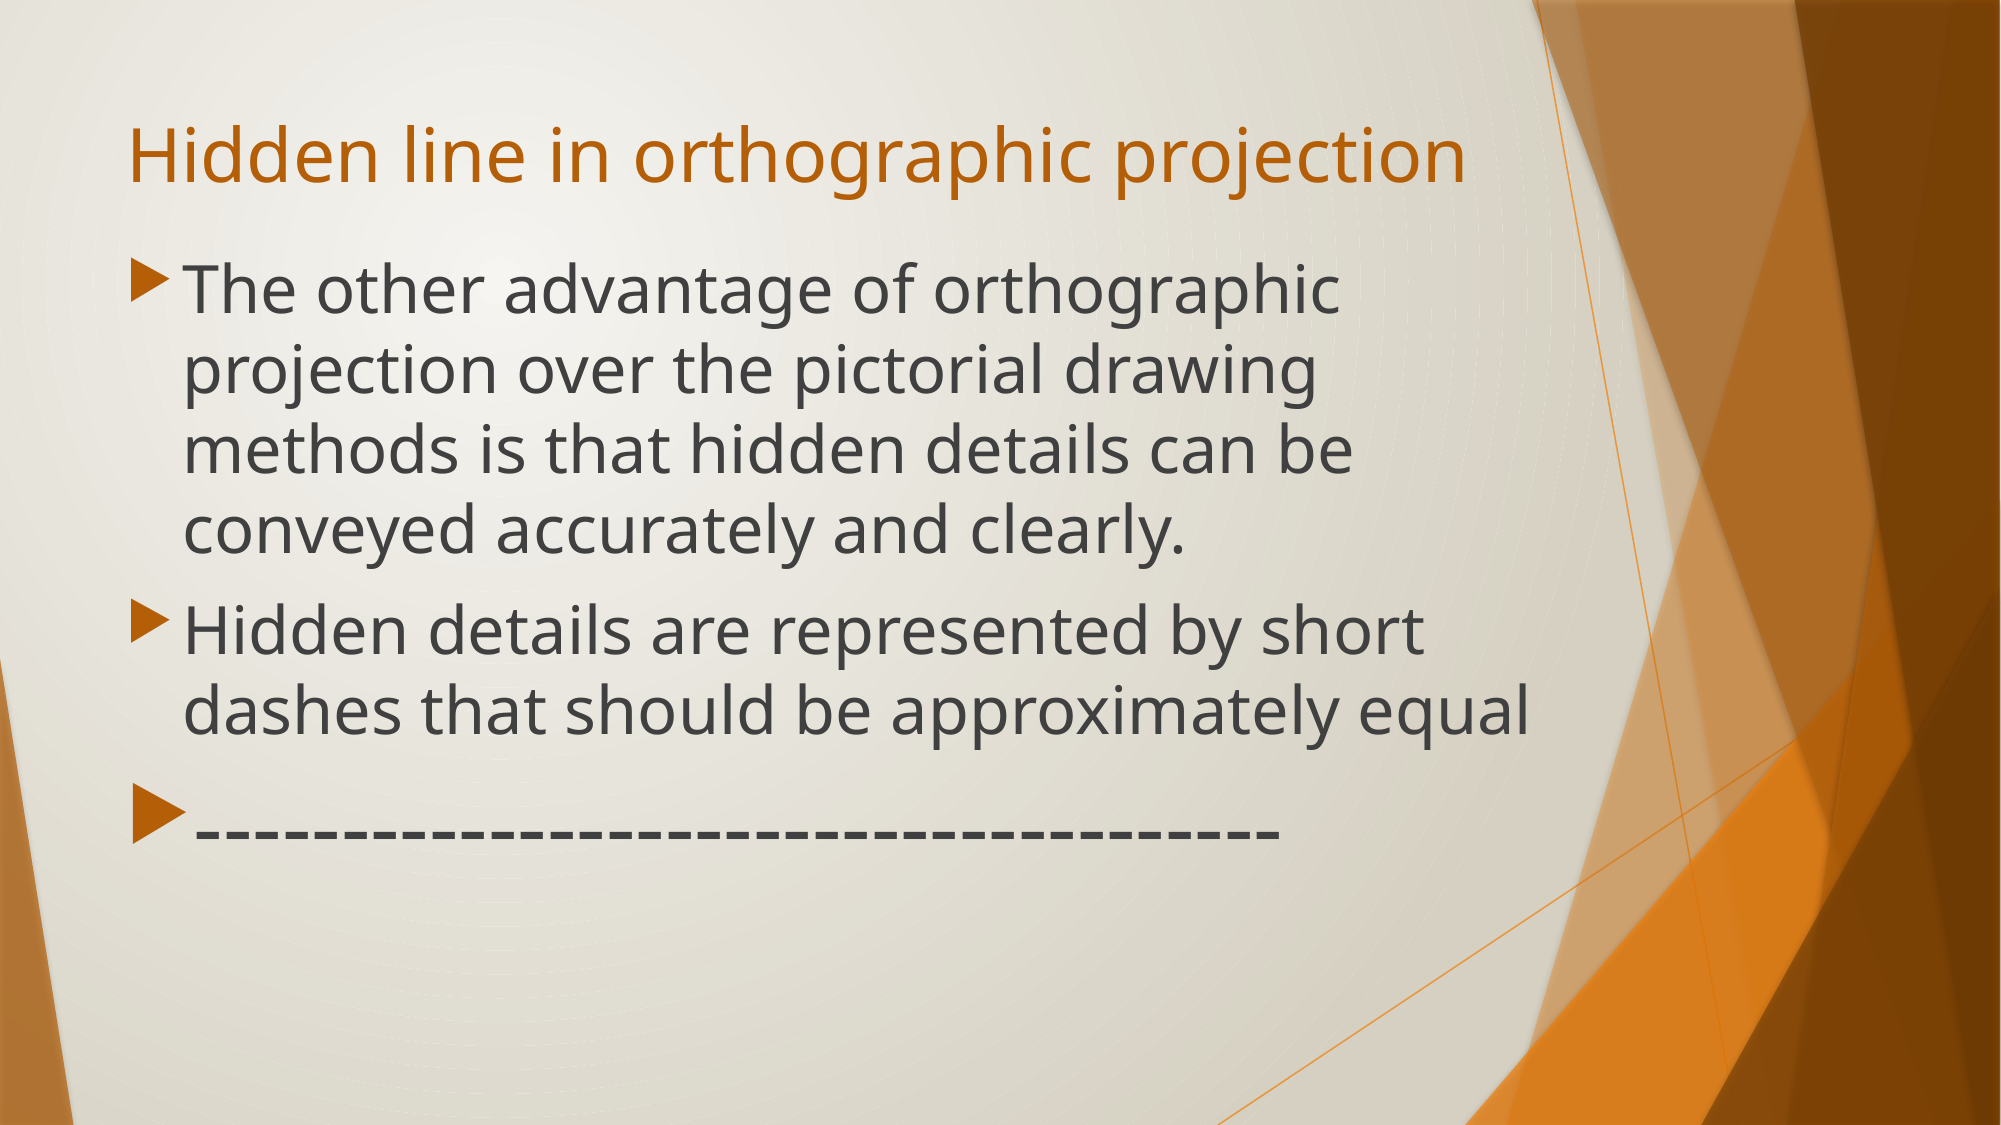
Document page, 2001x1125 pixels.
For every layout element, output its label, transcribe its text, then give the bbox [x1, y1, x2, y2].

title Hidden line in orthographic projection [111, 99, 1522, 239]
list The other advantage of orthographic projection over the pictorial drawing methods is that hidden details can be conveyed accurately and clearly. Hidden details are represented by short dashes that should be approximately equal ------------------------------------- [111, 239, 1601, 991]
